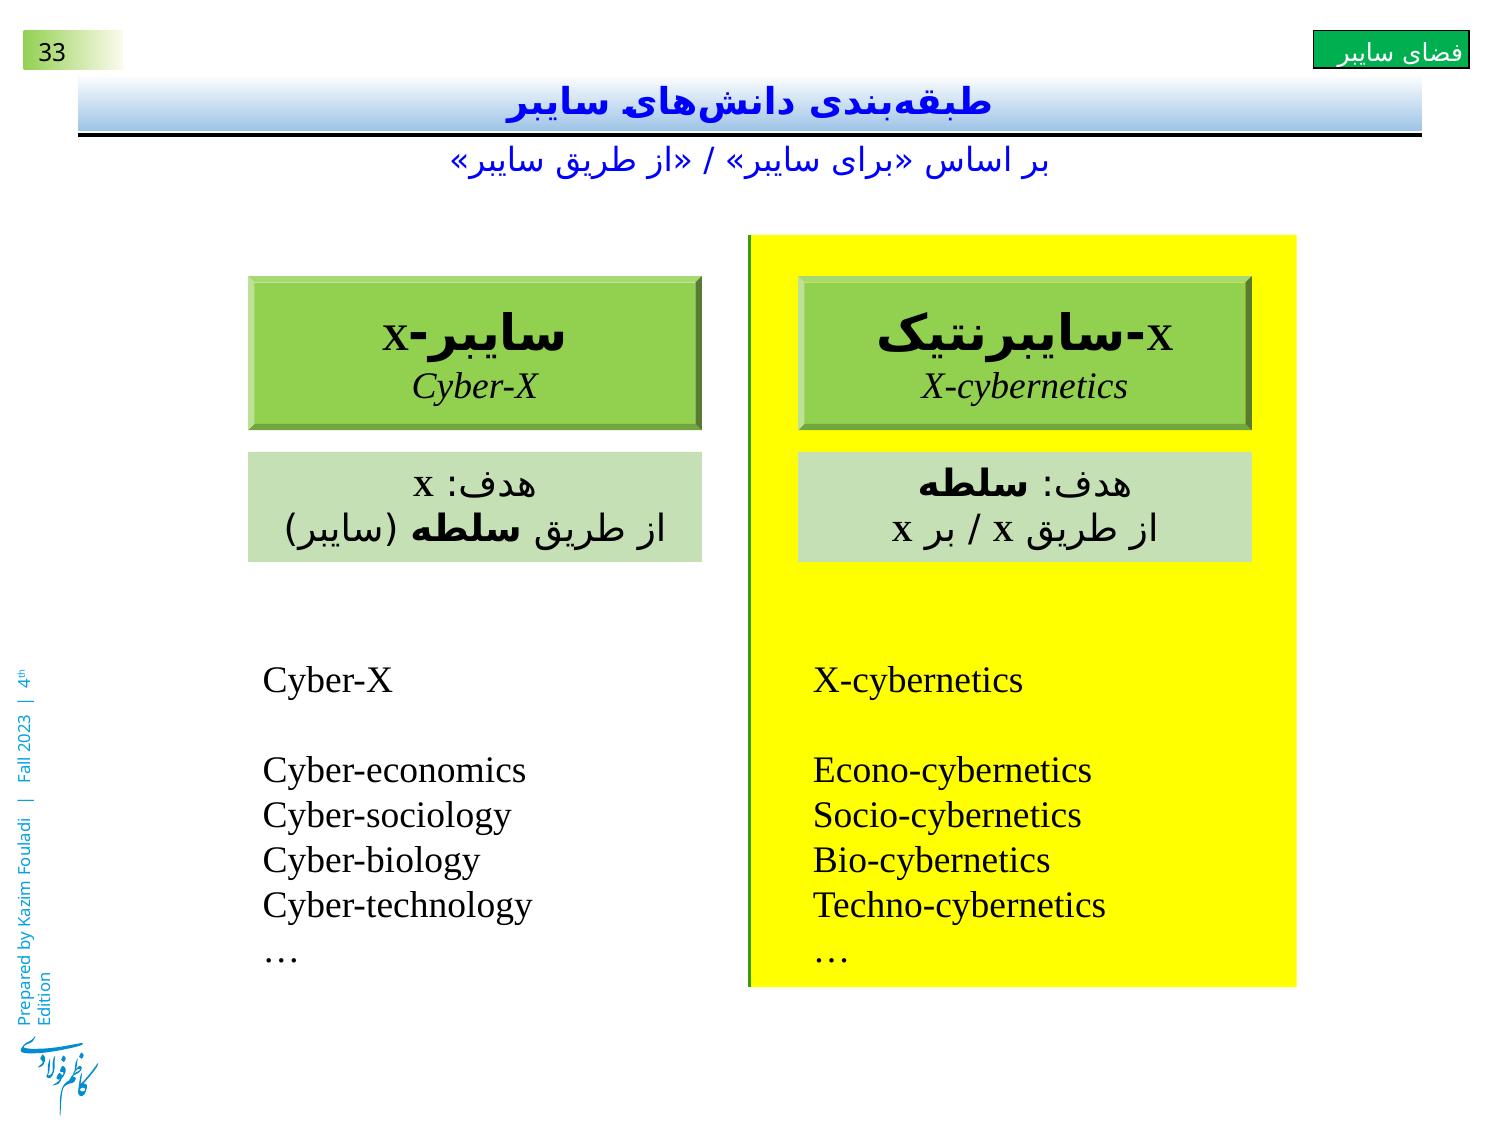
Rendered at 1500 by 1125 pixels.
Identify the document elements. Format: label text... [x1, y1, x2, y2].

text_box [1252, 234, 1298, 988]
title طبقه‌بندی دانش‌های سایبر [78, 75, 1422, 131]
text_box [247, 234, 1252, 988]
list بر اساس «برای سایبر» / «از طریق سایبر» [78, 139, 1422, 183]
